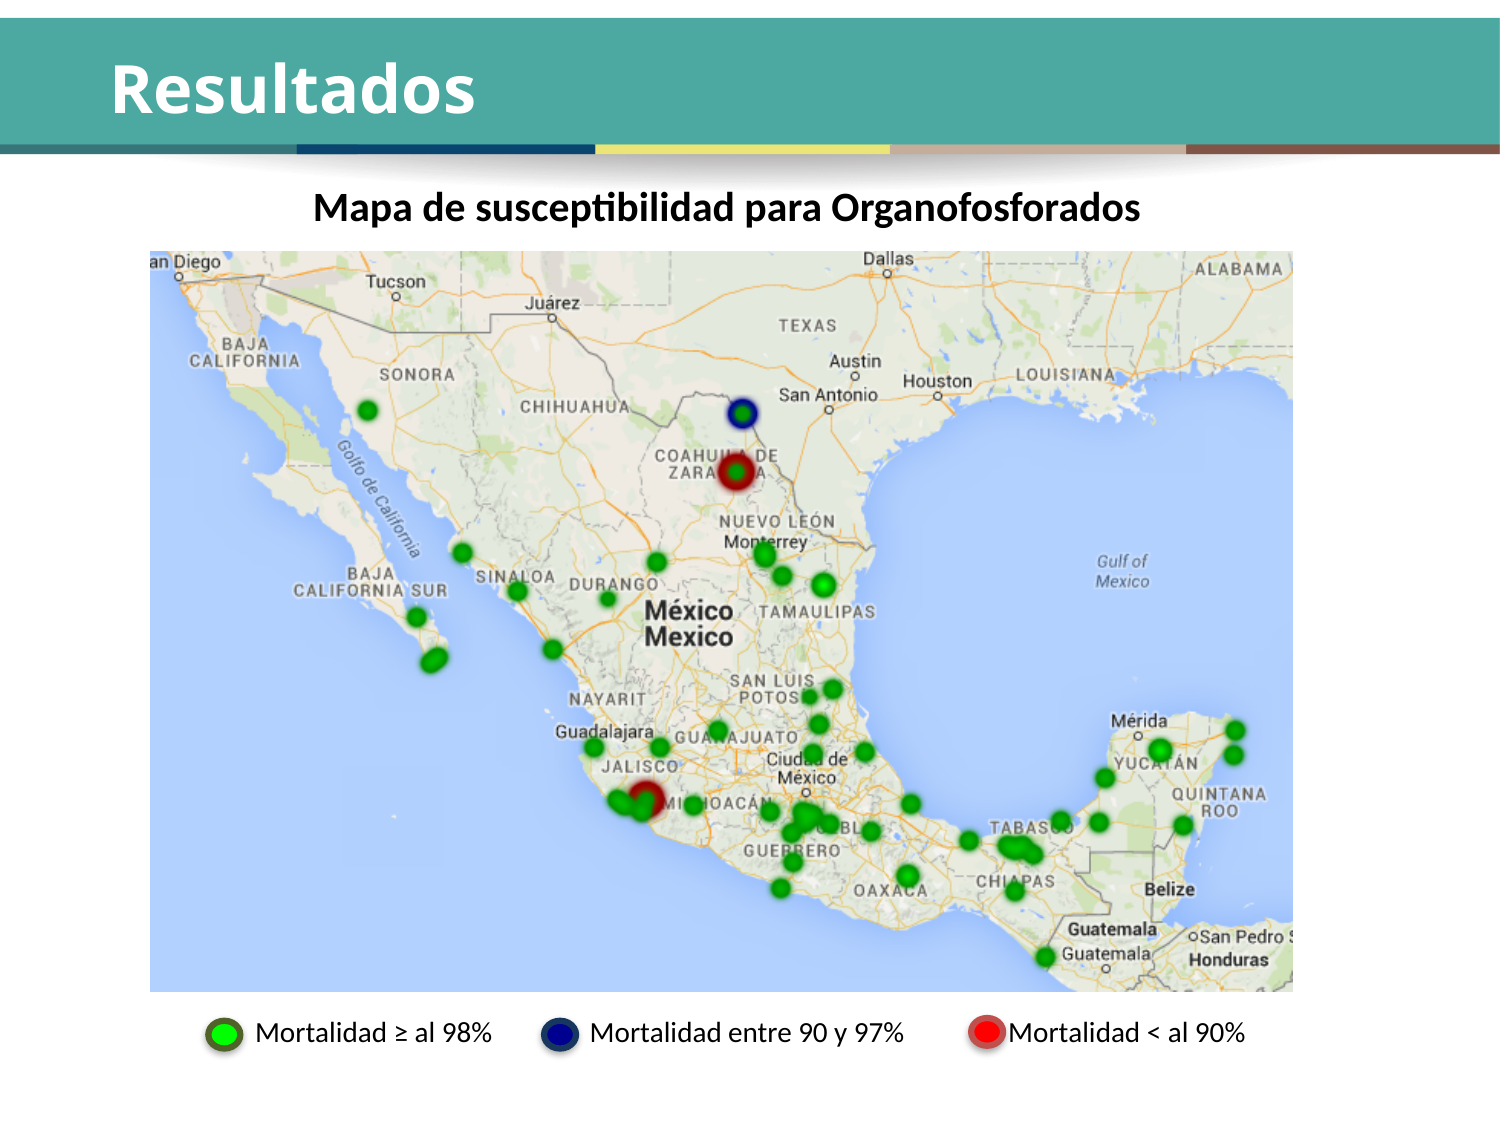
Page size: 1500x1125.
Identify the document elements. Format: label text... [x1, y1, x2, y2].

text_box Mortalidad ≥ al 98% Mortalidad entre 90 y 97% Mortalidad < al 90% [240, 1006, 1293, 1056]
picture [150, 251, 1293, 992]
text_box [543, 1020, 577, 1050]
text_box [970, 1017, 1004, 1047]
text_box Mapa de susceptibilidad para Organofosforados [208, 201, 1246, 237]
text_box [207, 1020, 242, 1050]
picture [0, 17, 1500, 193]
